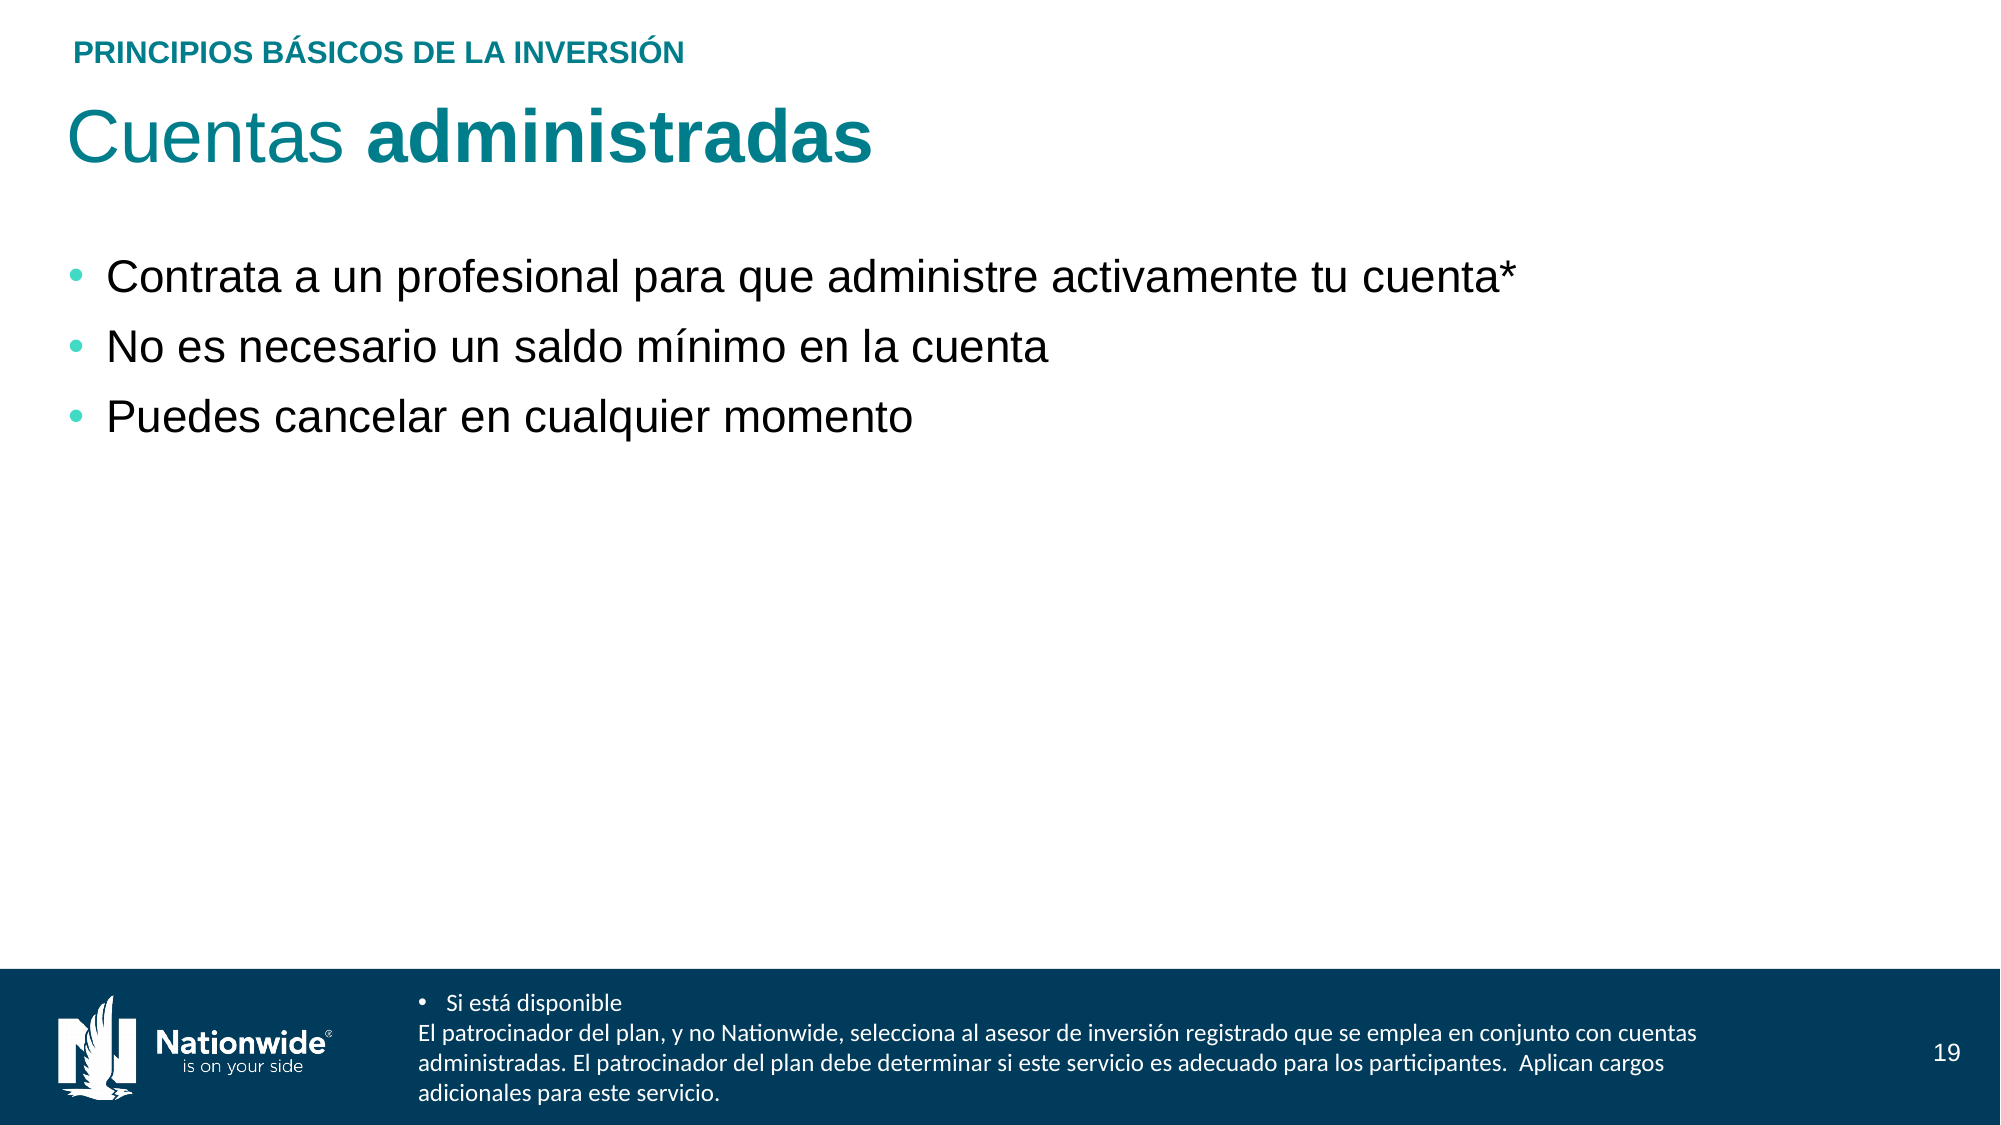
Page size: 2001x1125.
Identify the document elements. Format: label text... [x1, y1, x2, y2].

text_box Si está disponible El patrocinador del plan, y no Nationwide, selecciona al asesor de inversión registrado que se emplea en conjunto con cuentas administradas. El patrocinador del plan debe determinar si este servicio es adecuado para los participantes. Aplican cargos adicionales para este servicio. [403, 979, 1799, 1114]
text_box PRINCIPIOS BÁSICOS DE LA INVERSIÓN [58, 24, 809, 77]
picture [58, 993, 333, 1100]
text_box [0, 968, 2000, 1125]
text_box Cuentas administradas [51, 57, 1409, 219]
text_box 19 [1804, 1029, 1976, 1074]
list Contrata a un profesional para que administre activamente tu cuenta* No es necesario un saldo mínimo en la cuenta Puedes cancelar en cualquier momento [54, 245, 1562, 960]
